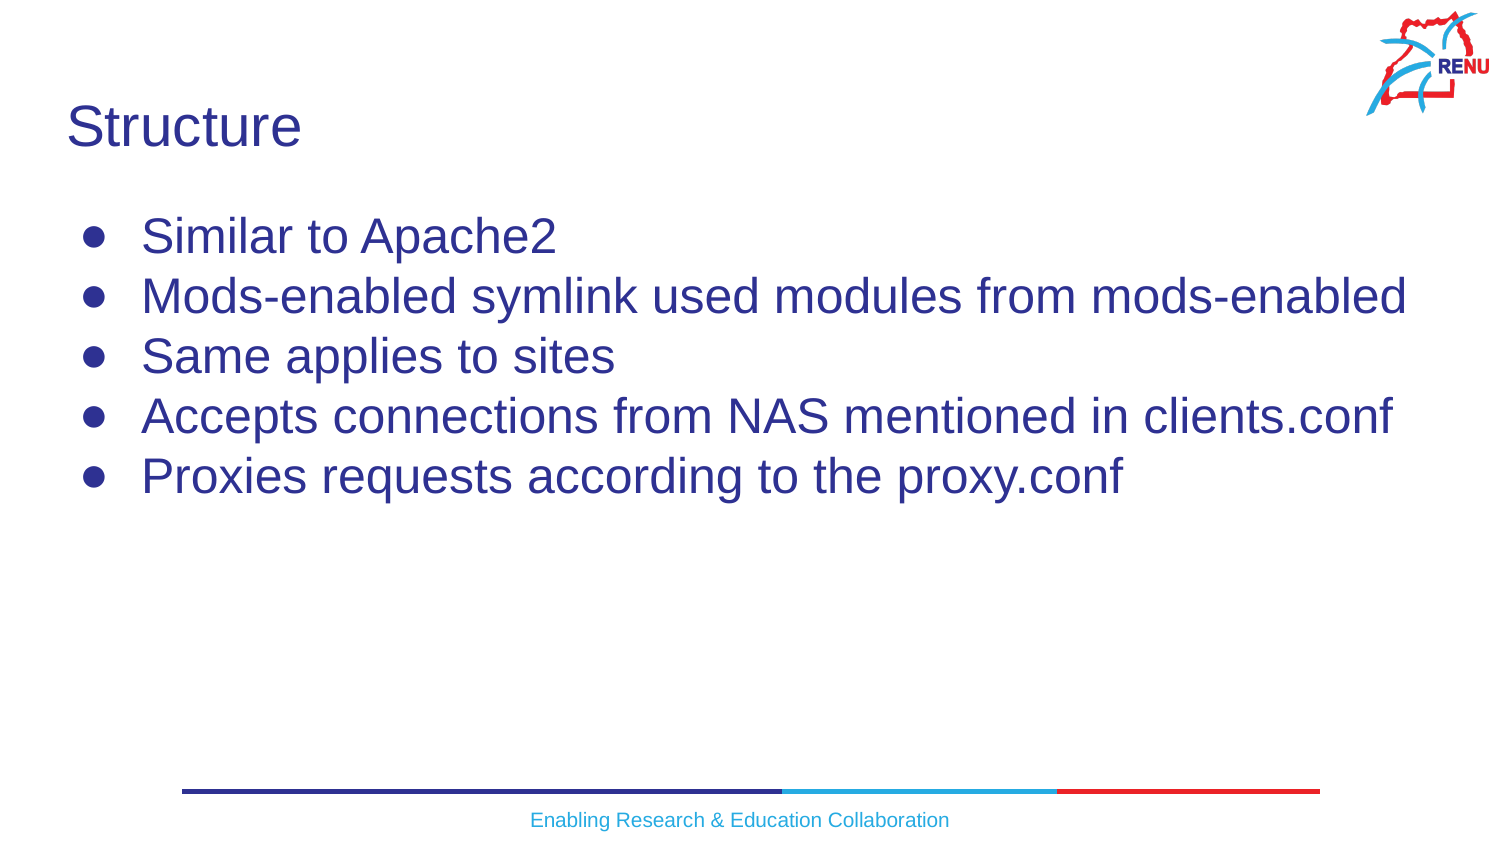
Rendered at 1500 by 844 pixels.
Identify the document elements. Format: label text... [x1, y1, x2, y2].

list Similar to Apache2 Mods-enabled symlink used modules from mods-enabled Same applies to sites Accepts connections from NAS mentioned in clients.conf Proxies requests according to the proxy.conf [51, 189, 1449, 750]
title Structure [51, 72, 1449, 167]
picture [1366, 11, 1489, 116]
